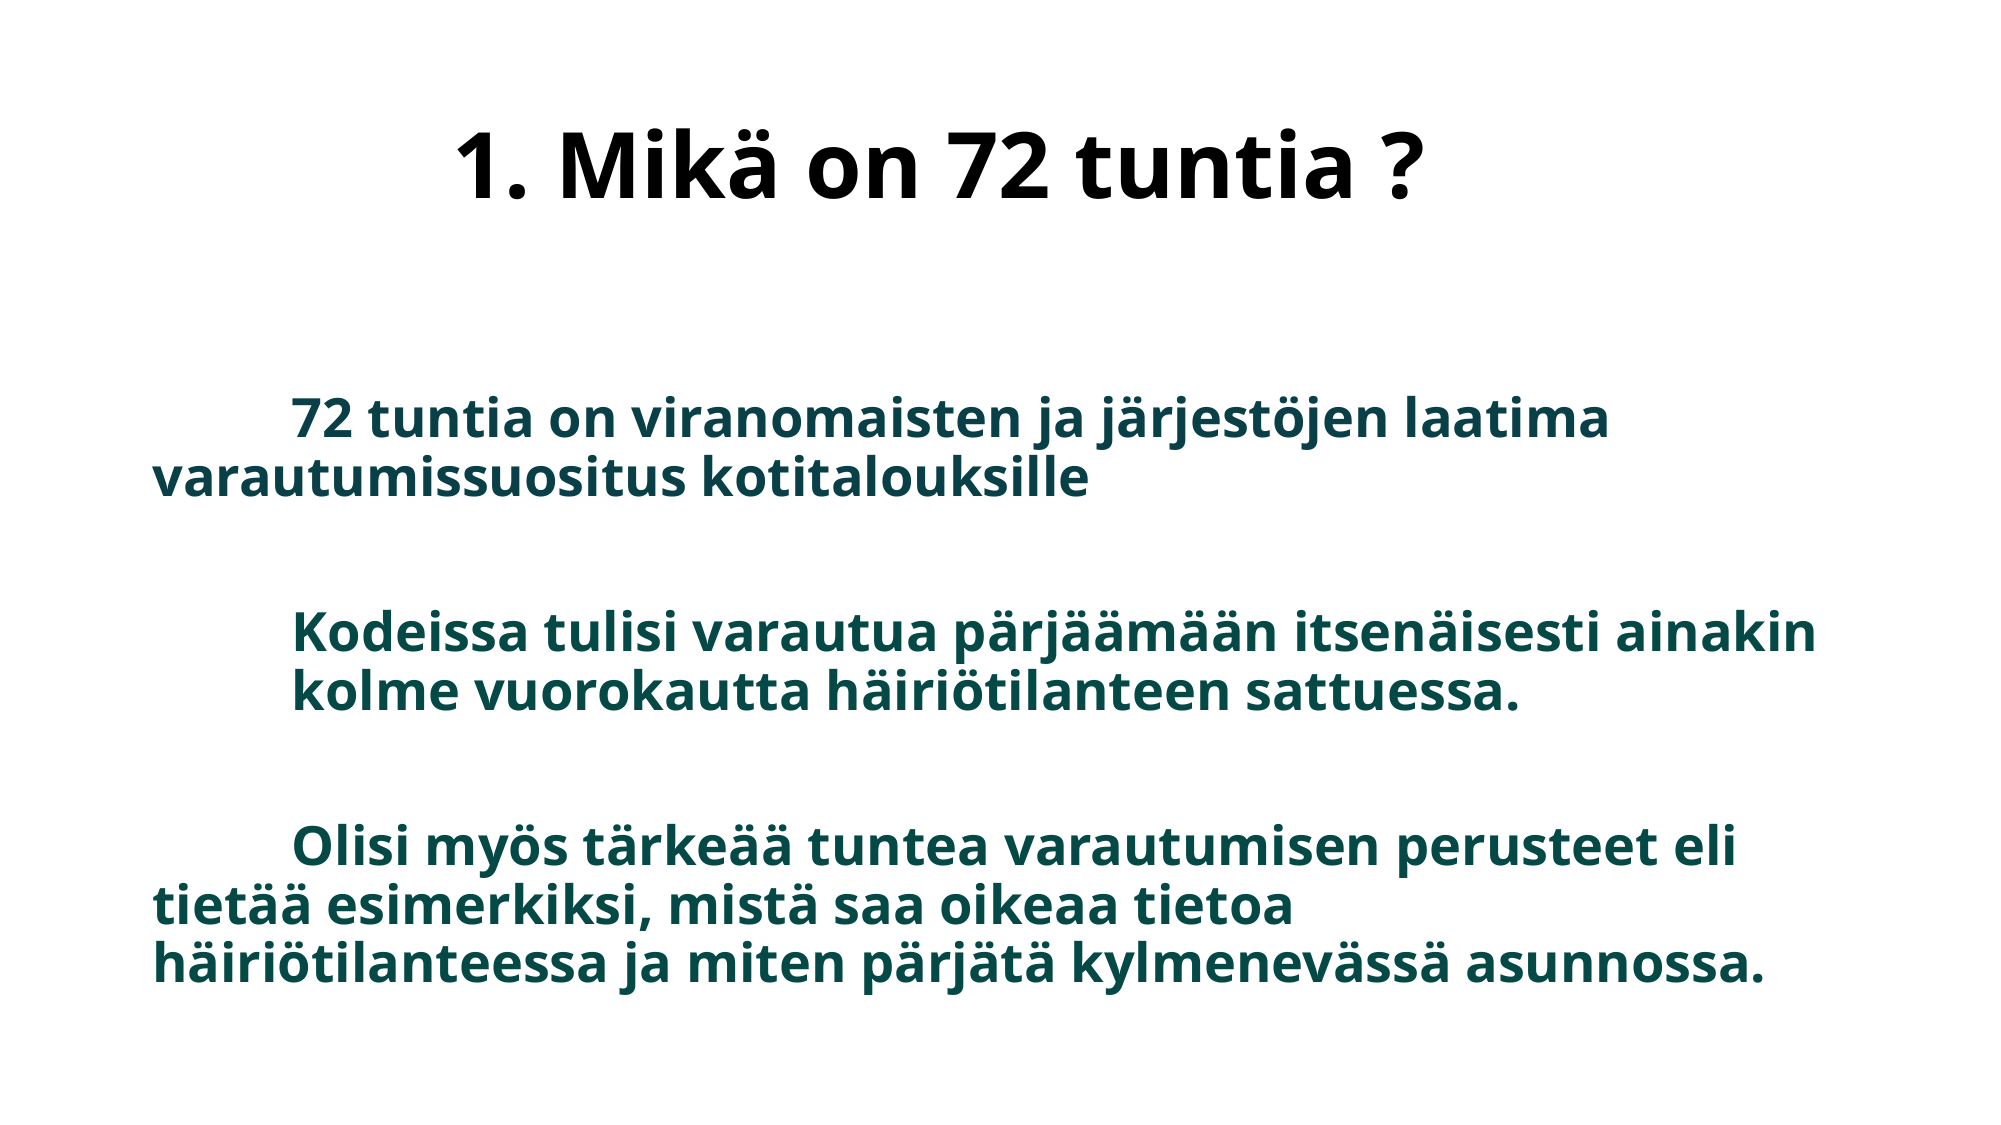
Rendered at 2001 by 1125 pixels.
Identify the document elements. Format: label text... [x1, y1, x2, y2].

title 1. Mikä on 72 tuntia ? [137, 59, 1863, 278]
list 72 tuntia on viranomaisten ja järjestöjen laatima varautumissuositus kotitalouksille Kodeissa tulisi varautua pärjäämään itsenäisesti ainakin kolme vuorokautta häiriötilanteen sattuessa. Olisi myös tärkeää tuntea varautumisen perusteet eli tietää esimerkiksi, mistä saa oikeaa tietoa häiriötilanteessa ja miten pärjätä kylmenevässä asunnossa. [137, 299, 1863, 1014]
